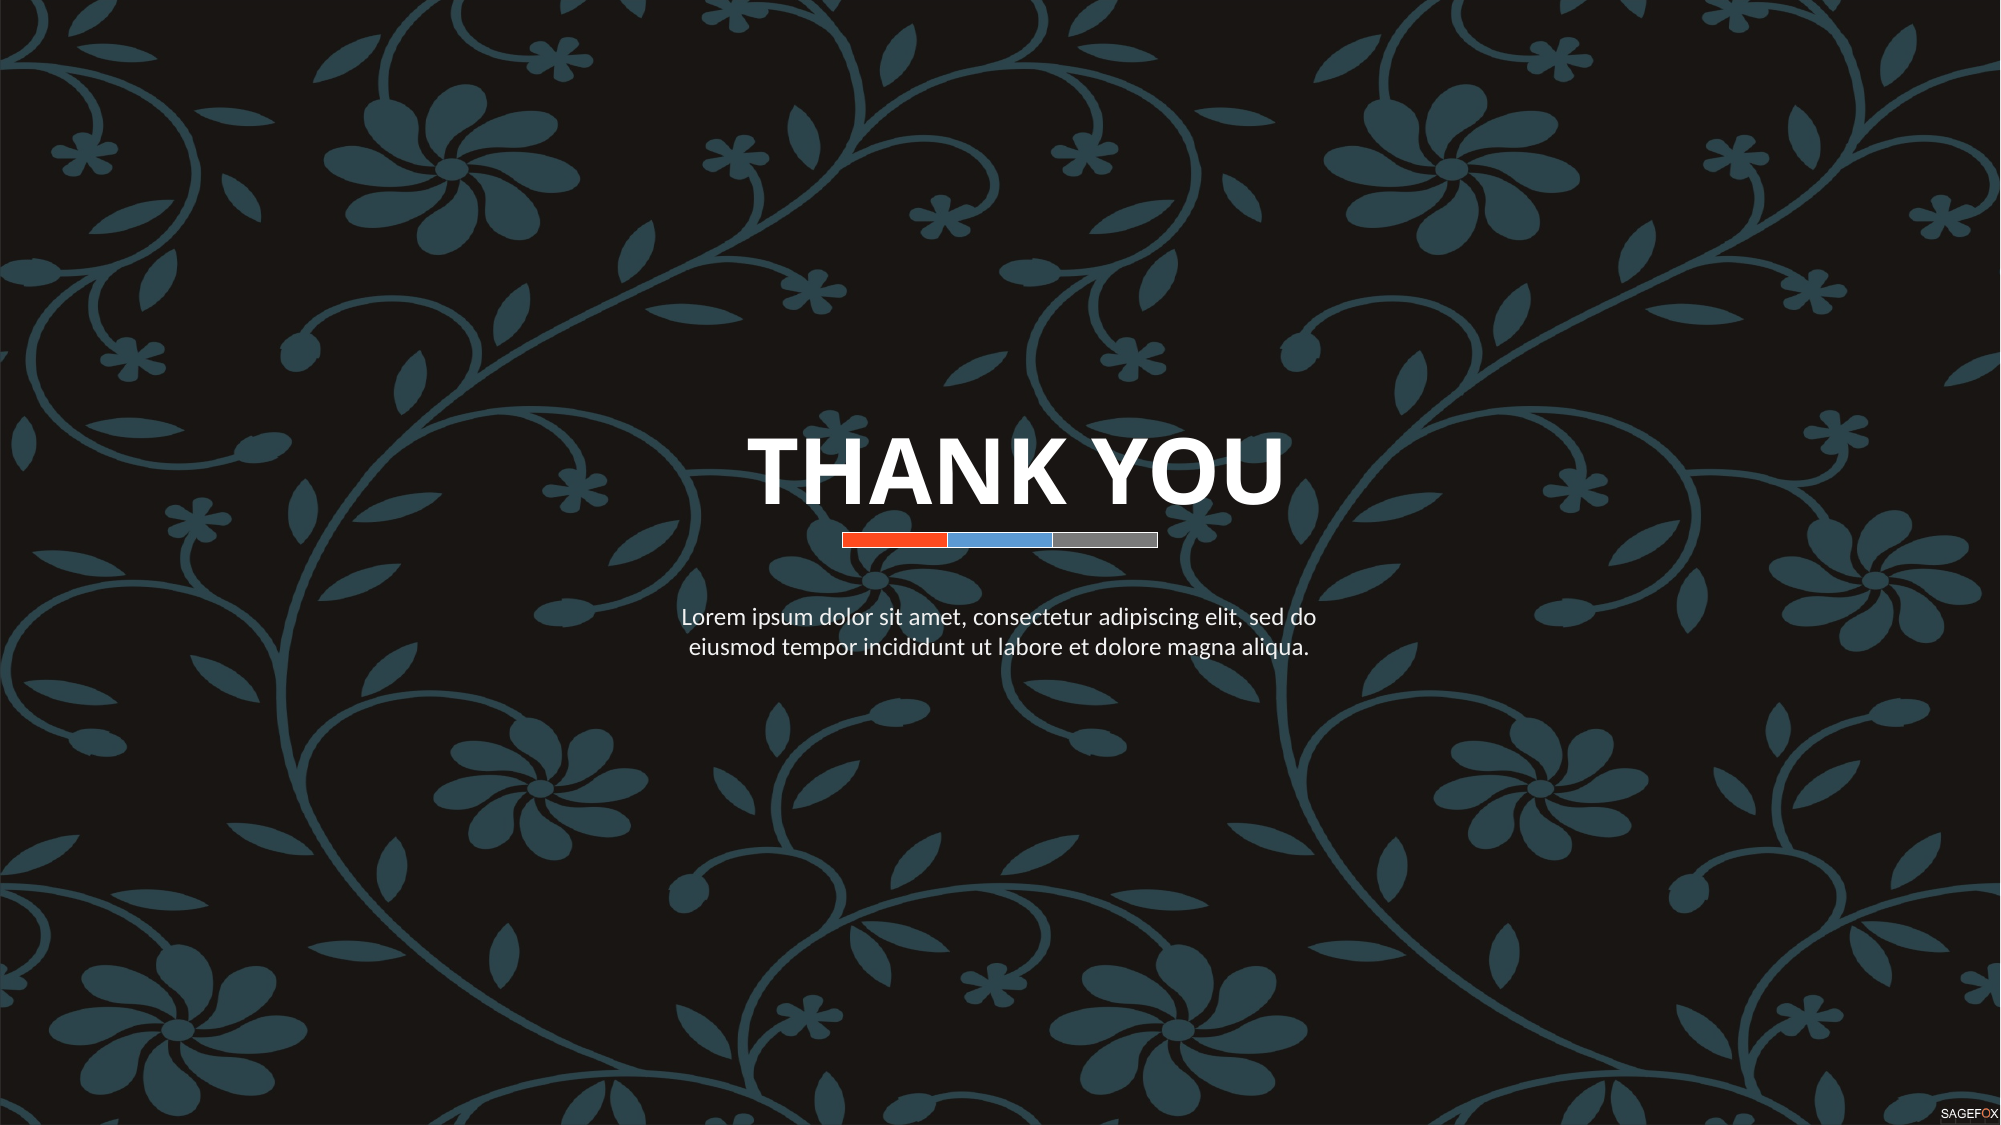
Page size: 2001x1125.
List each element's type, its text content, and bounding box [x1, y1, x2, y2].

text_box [842, 532, 1158, 548]
picture [1940, 0, 2001, 1125]
text_box Lorem ipsum dolor sit amet, consectetur adipiscing elit, sed do eiusmod tempor incididunt ut labore et dolore magna aliqua. [660, 593, 1340, 668]
text_box THANK YOU [565, 405, 1470, 531]
